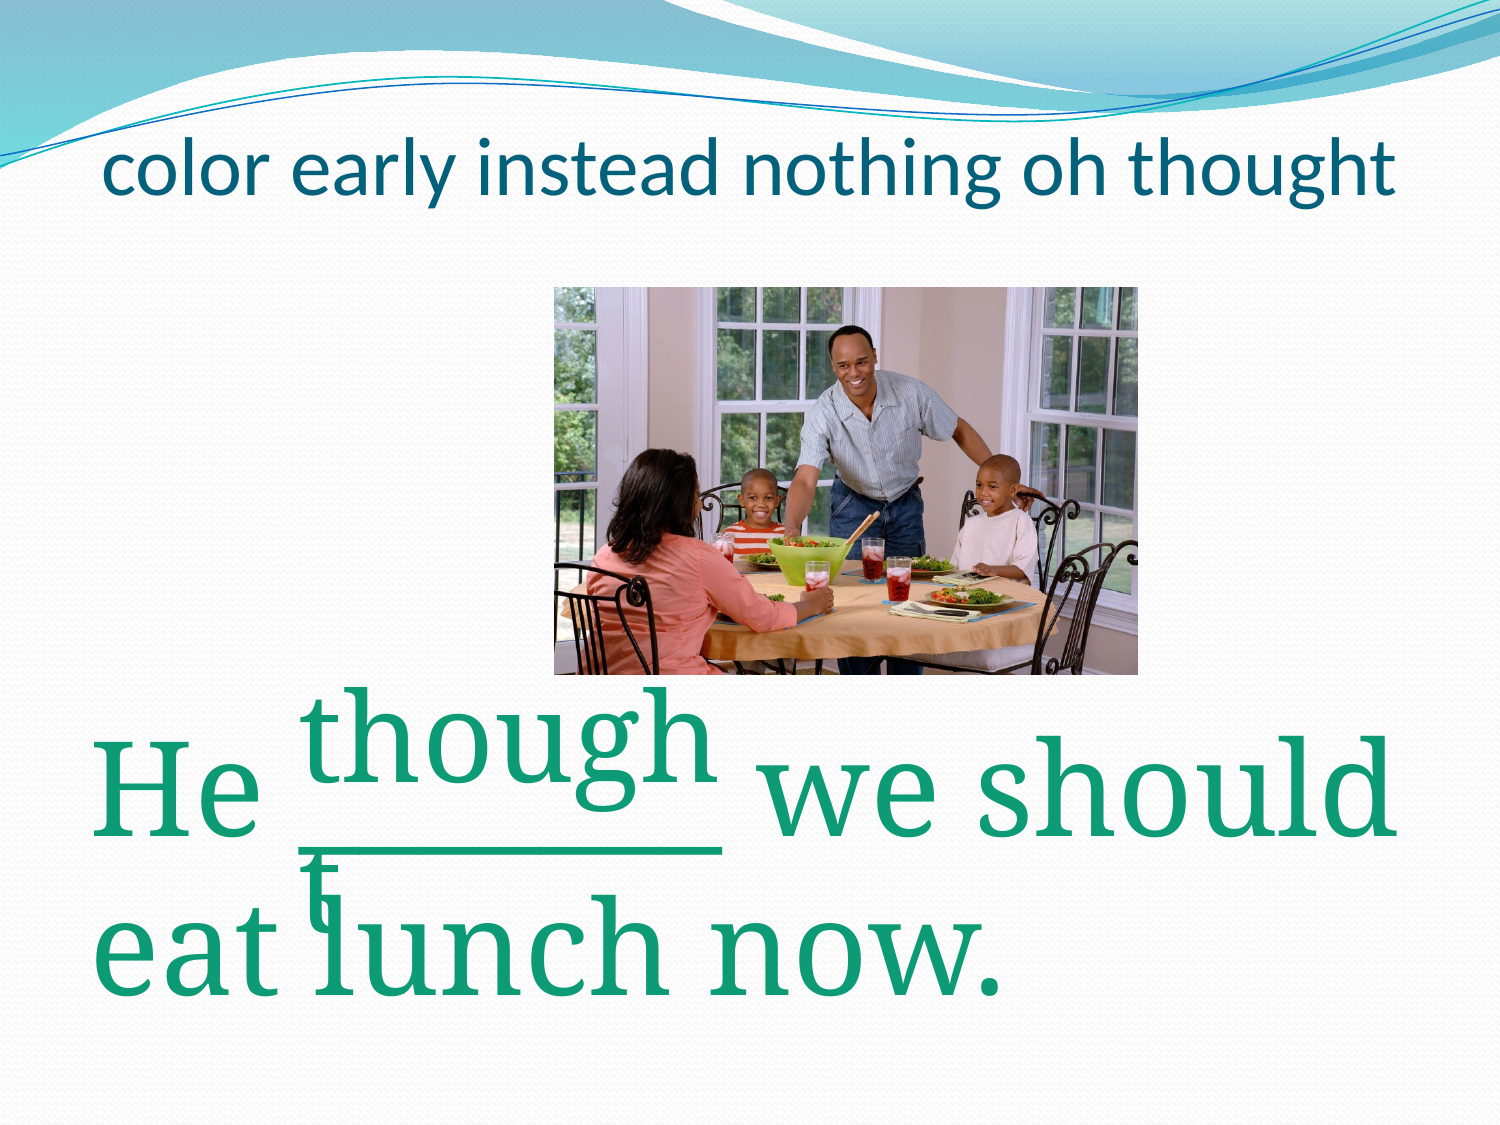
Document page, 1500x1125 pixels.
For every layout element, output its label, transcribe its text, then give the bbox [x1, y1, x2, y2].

picture [554, 287, 1139, 676]
text_box thought [283, 649, 750, 965]
title color early instead nothing oh thought [75, 24, 1425, 213]
list He _______ we should eat lunch now. [75, 317, 1425, 1038]
